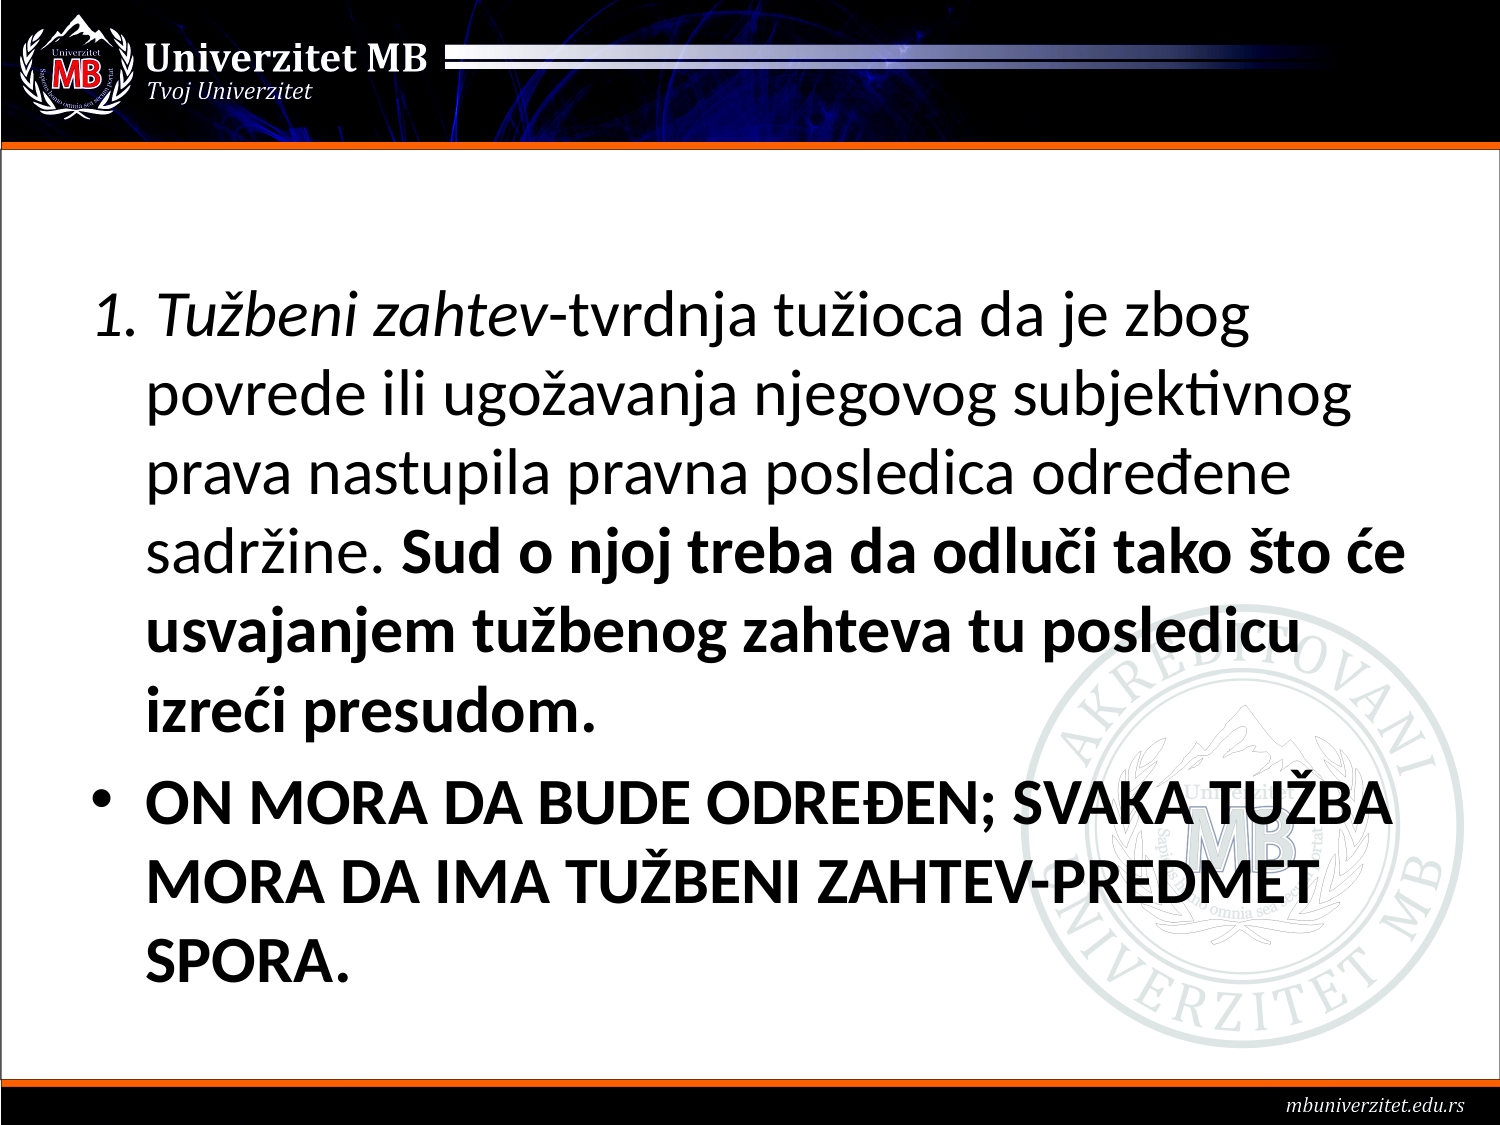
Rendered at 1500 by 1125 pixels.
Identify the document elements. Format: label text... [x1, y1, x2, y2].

list 1. Tužbeni zahtev-tvrdnja tužioca da je zbog povrede ili ugožavanja njegovog subjektivnog prava nastupila pravna posledica određene sadržine. Sud o njoj treba da odluči tako što će usvajanjem tužbenog zahteva tu posledicu izreći presudom. ON MORA DA BUDE ODREĐEN; SVAKA TUŽBA MORA DA IMA TUŽBENI ZAHTEV-PREDMET SPORA. [75, 262, 1425, 1005]
picture [0, 0, 1500, 1125]
